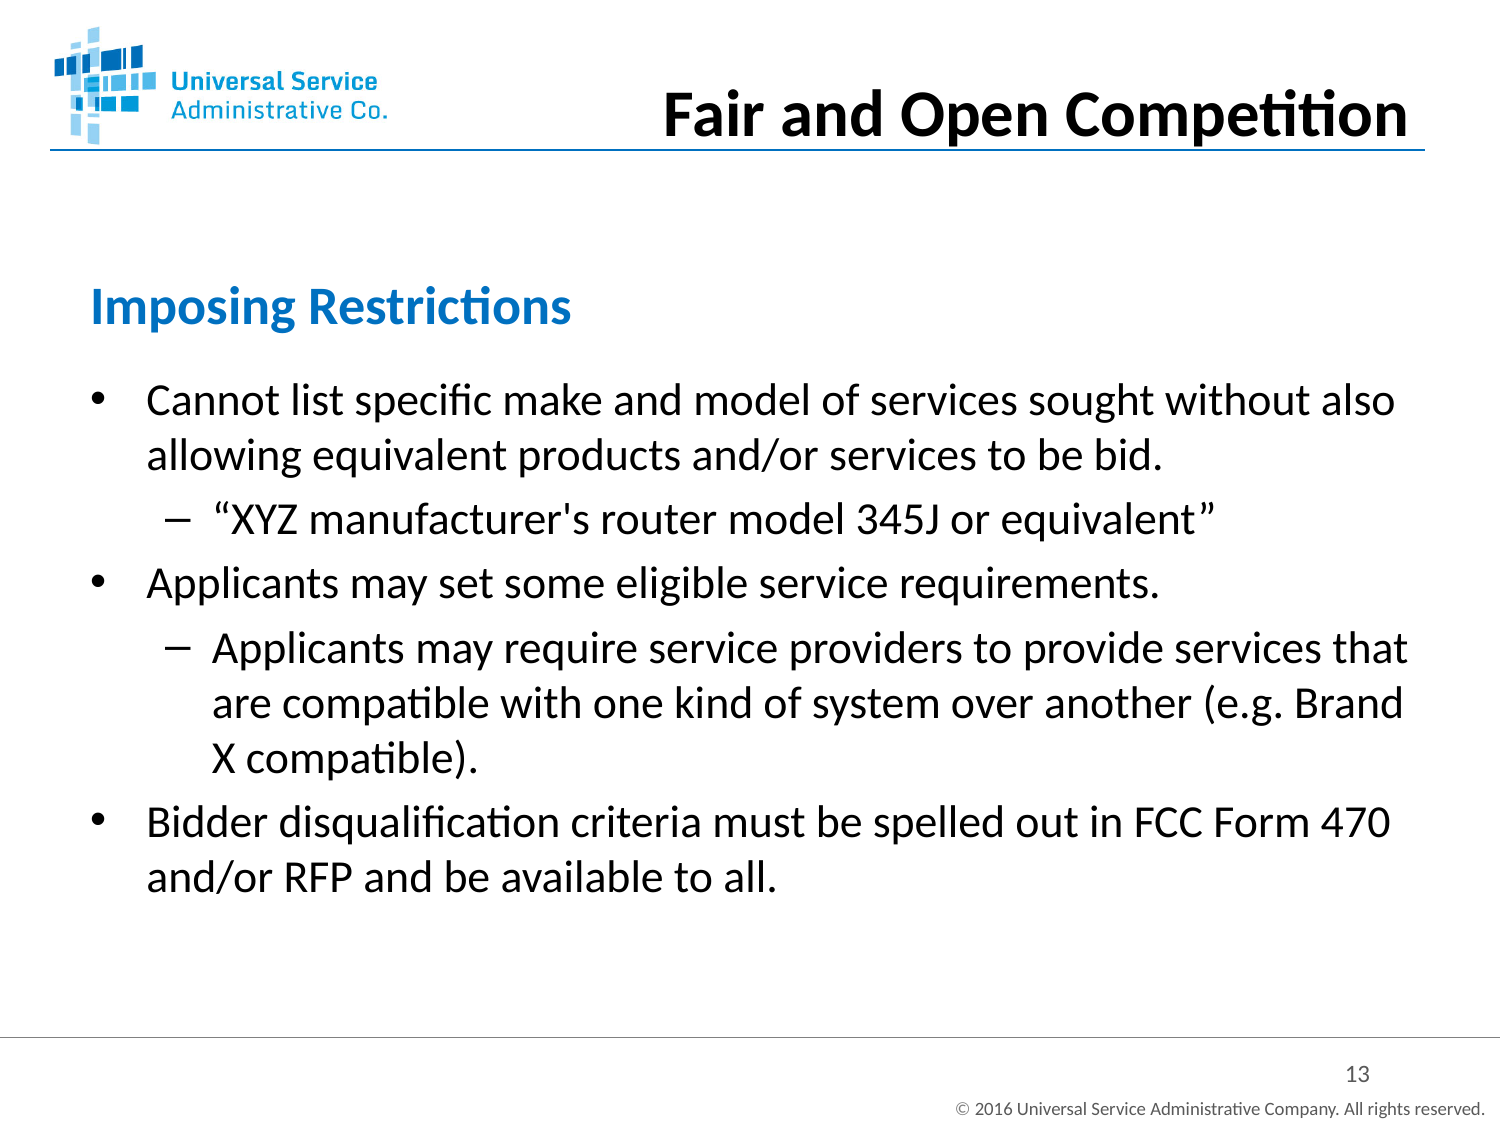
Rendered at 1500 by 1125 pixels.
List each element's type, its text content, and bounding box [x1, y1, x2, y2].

list Cannot list specific make and model of services sought without also allowing equivalent products and/or services to be bid. “XYZ manufacturer's router model 345J or equivalent” Applicants may set some eligible service requirements. Applicants may require service providers to provide services that are compatible with one kind of system over another (e.g. Brand X compatible). Bidder disqualification criteria must be spelled out in FCC Form 470 and/or RFP and be available to all. [75, 363, 1425, 1025]
list Imposing Restrictions [75, 262, 1425, 363]
picture [5, 16, 435, 158]
list Fair and Open Competition [575, 62, 1425, 150]
